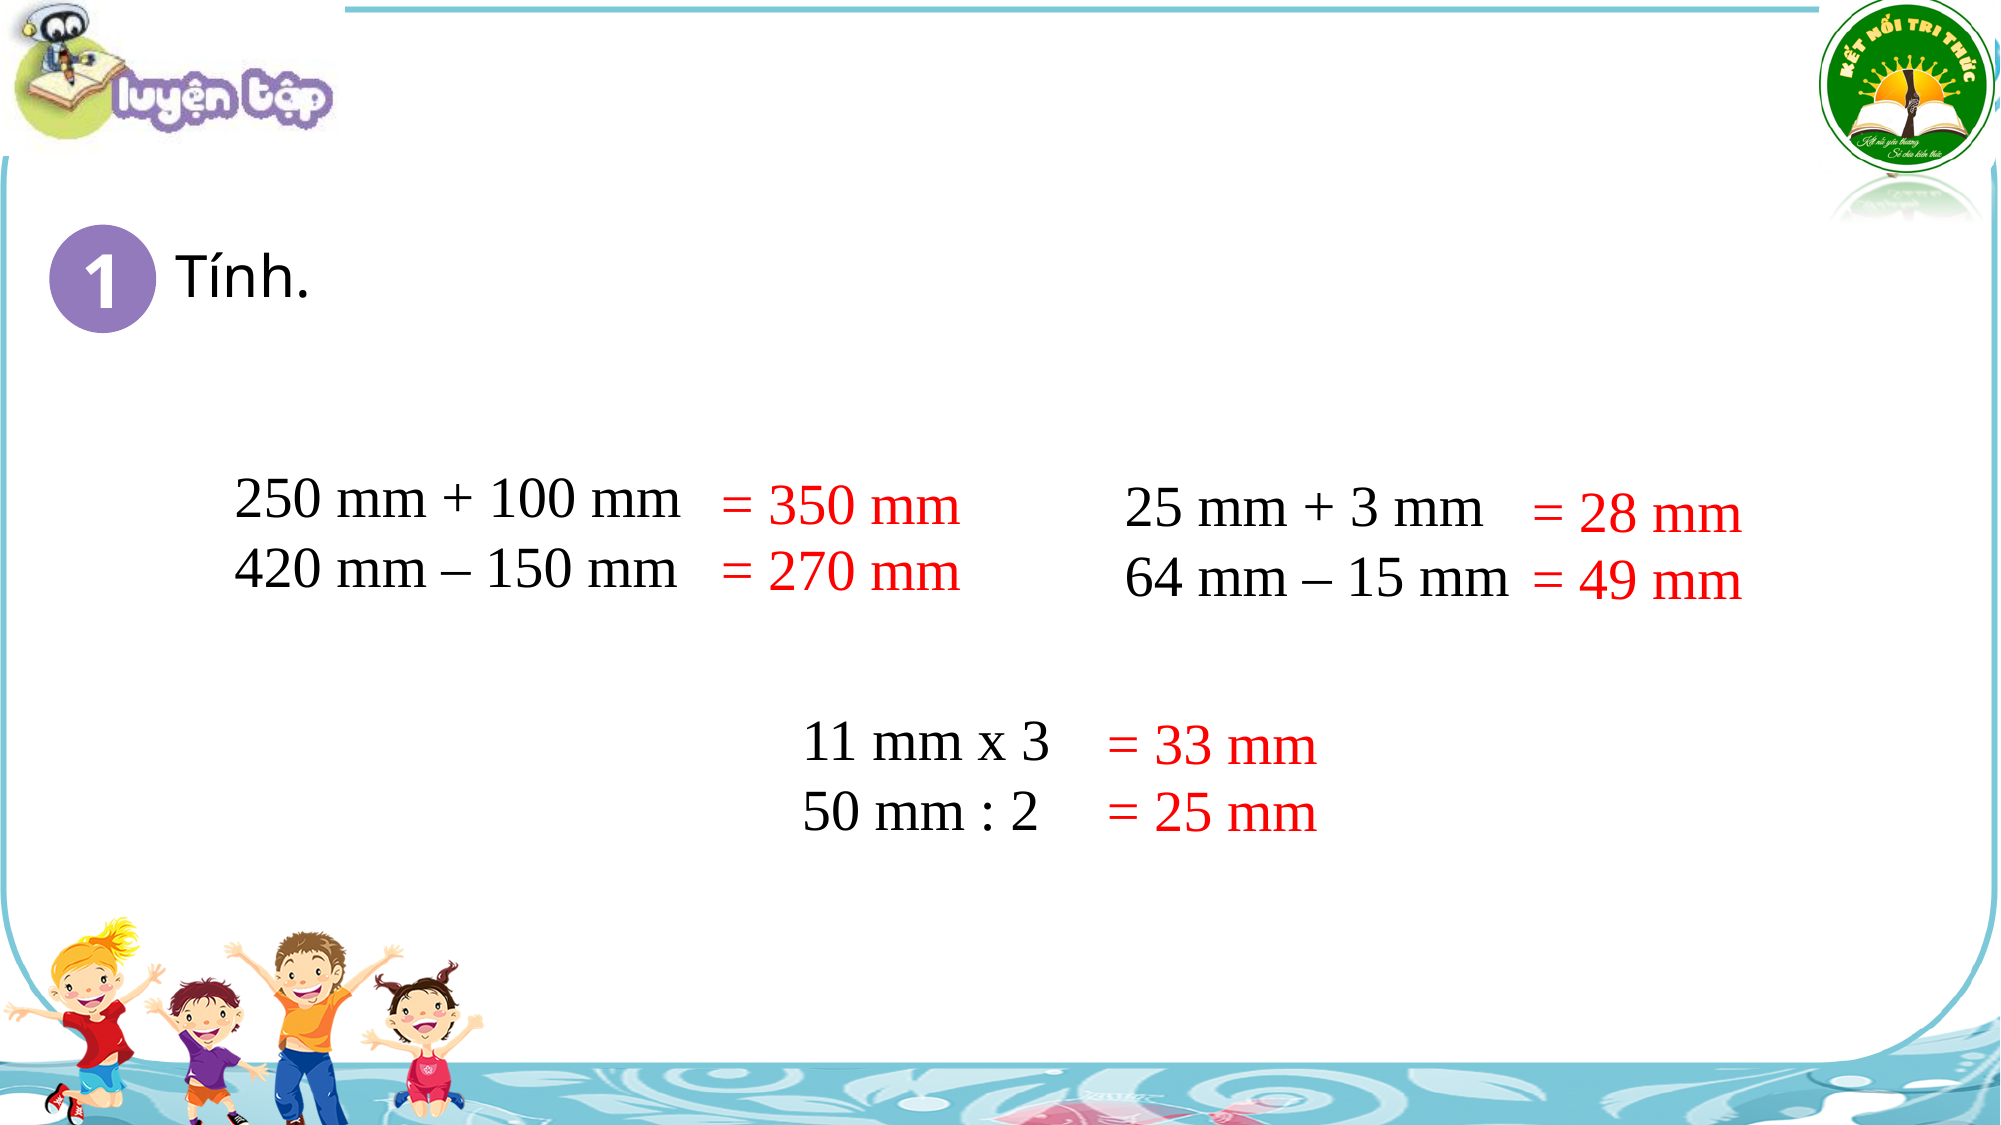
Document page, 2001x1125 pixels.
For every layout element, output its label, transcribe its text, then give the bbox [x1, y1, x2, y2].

text_box = 270 mm [706, 525, 987, 610]
text_box = 49 mm [1517, 533, 1798, 619]
text_box = 33 mm [1092, 698, 1373, 765]
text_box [49, 224, 345, 334]
text_box 11 mm x 3 50 mm : 2 [787, 694, 1092, 850]
text_box 25 mm + 3 mm 64 mm – 15 mm [1109, 460, 1597, 616]
picture [0, 0, 2001, 1125]
text_box 250 mm + 100 mm 420 mm – 150 mm [219, 451, 706, 607]
text_box = 28 mm [1517, 467, 1798, 533]
text_box = 350 mm [706, 458, 987, 525]
text_box = 25 mm [1092, 765, 1373, 851]
